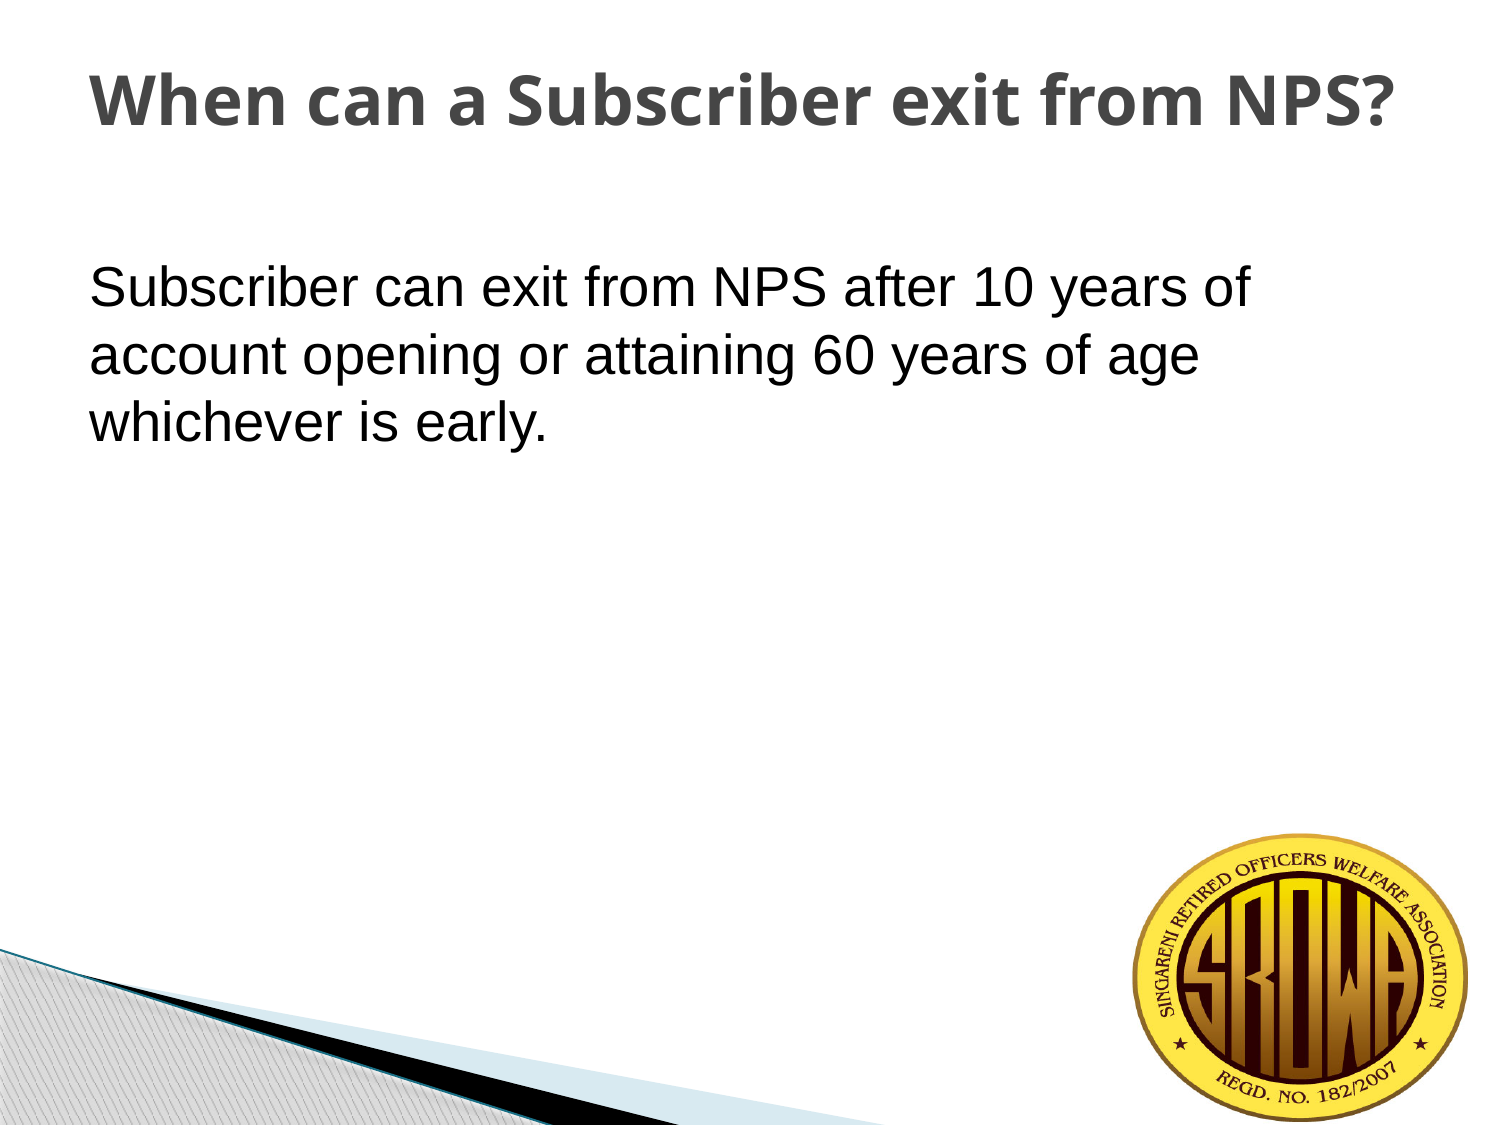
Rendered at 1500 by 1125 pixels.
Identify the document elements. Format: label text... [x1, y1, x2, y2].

list Subscriber can exit from NPS after 10 years of account opening or attaining 60 years of age whichever is early. [75, 243, 1425, 986]
picture [1124, 826, 1476, 1125]
title When can a Subscriber exit from NPS? [75, 45, 1425, 233]
